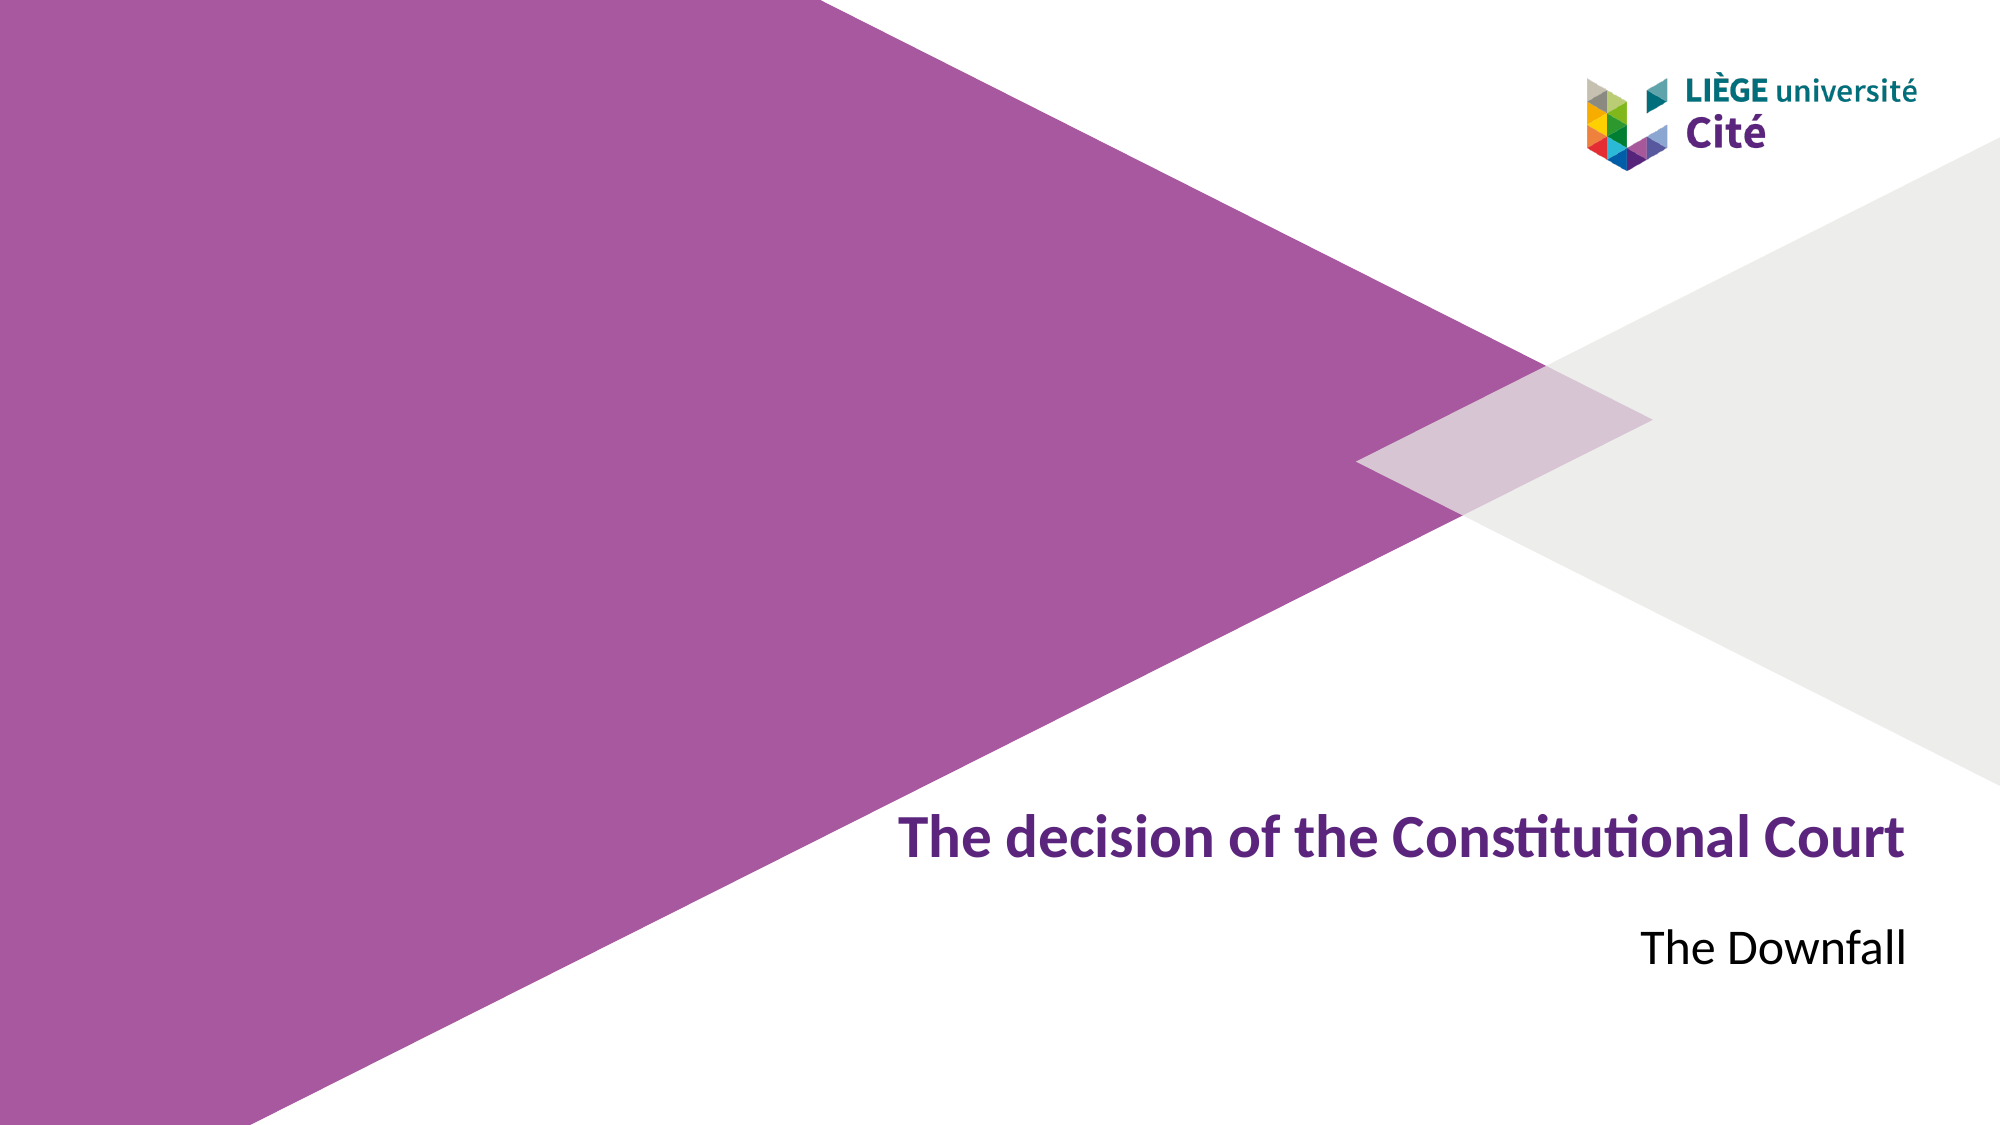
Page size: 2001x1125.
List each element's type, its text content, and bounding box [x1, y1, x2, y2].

title The decision of the Constitutional Court [879, 786, 1923, 880]
list The Downfall [879, 891, 1923, 972]
picture [1586, 71, 1917, 172]
